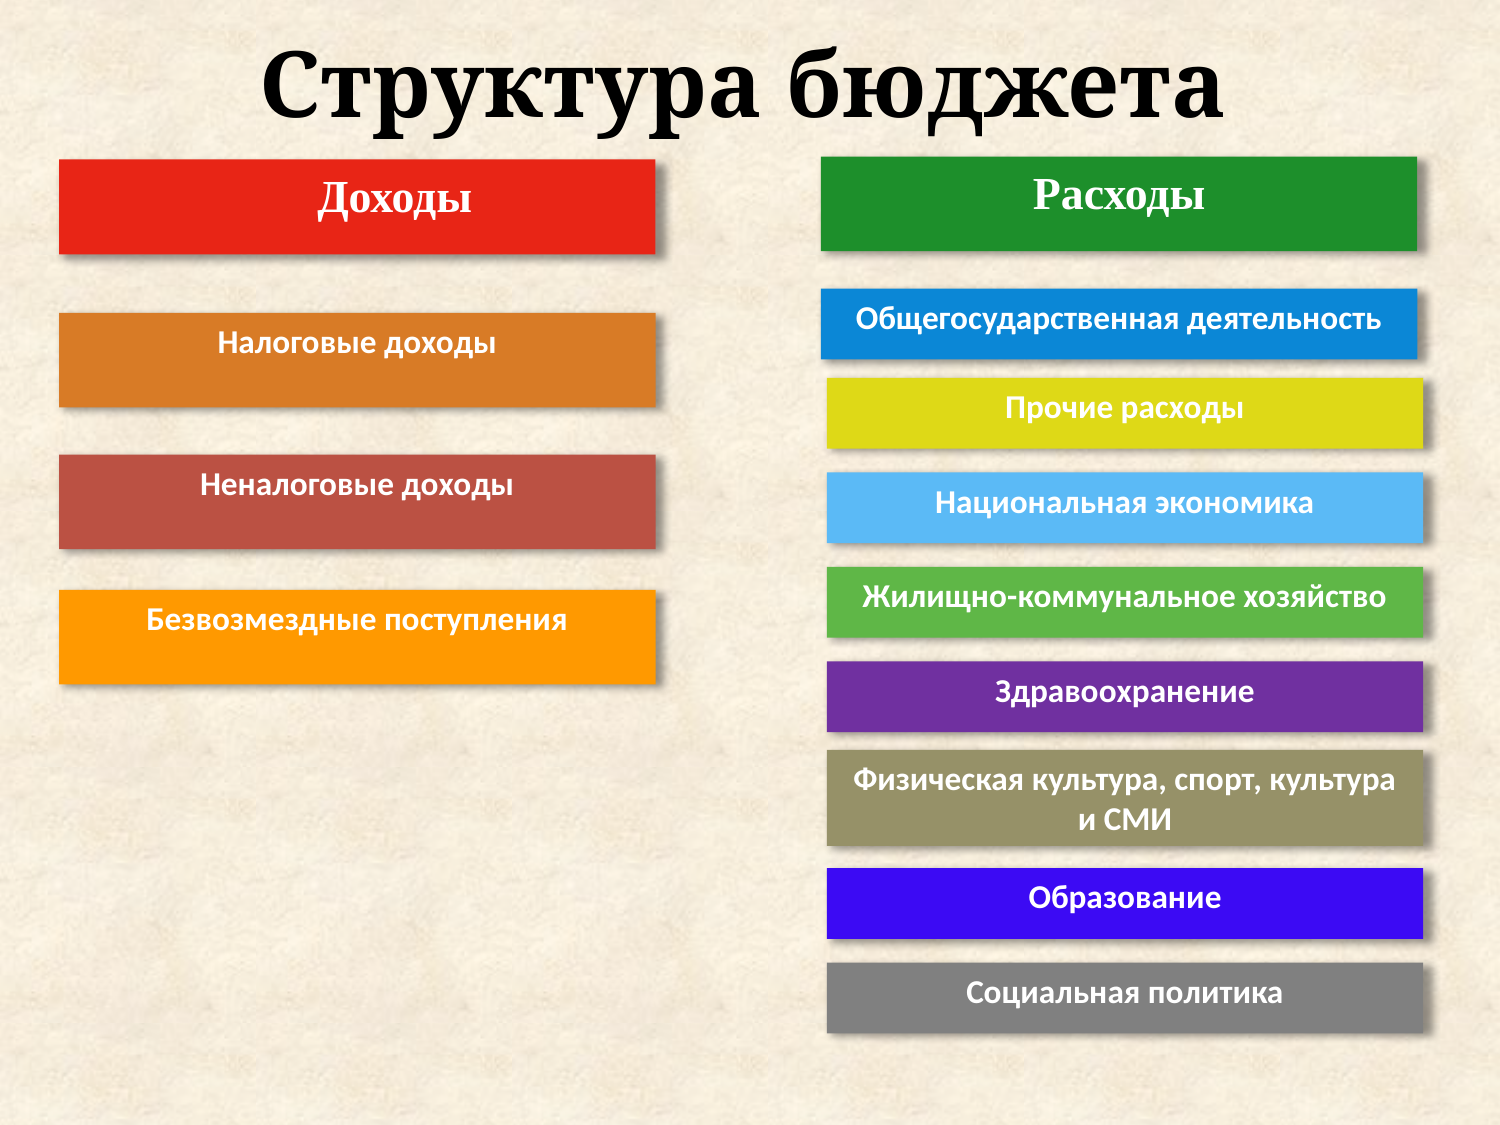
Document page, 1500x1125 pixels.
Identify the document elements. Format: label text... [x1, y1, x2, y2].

text_box Национальная экономика [825, 470, 1425, 545]
text_box Социальная политика [825, 960, 1425, 1035]
text_box Образование [825, 866, 1425, 941]
text_box Расходы [819, 155, 1419, 253]
text_box Жилищно-коммунальное хозяйство [825, 565, 1425, 640]
text_box Прочие расходы [825, 376, 1425, 451]
text_box Неналоговые доходы [57, 453, 658, 551]
text_box Здравоохранение [825, 659, 1425, 734]
text_box Общегосударственная деятельность [819, 287, 1419, 362]
text_box Физическая культура, спорт, культура и СМИ [825, 748, 1425, 848]
list Доходы [57, 157, 658, 257]
text_box Безвозмездные поступления [57, 588, 658, 686]
title Структура бюджета [68, 0, 1419, 161]
text_box Налоговые доходы [57, 311, 658, 409]
